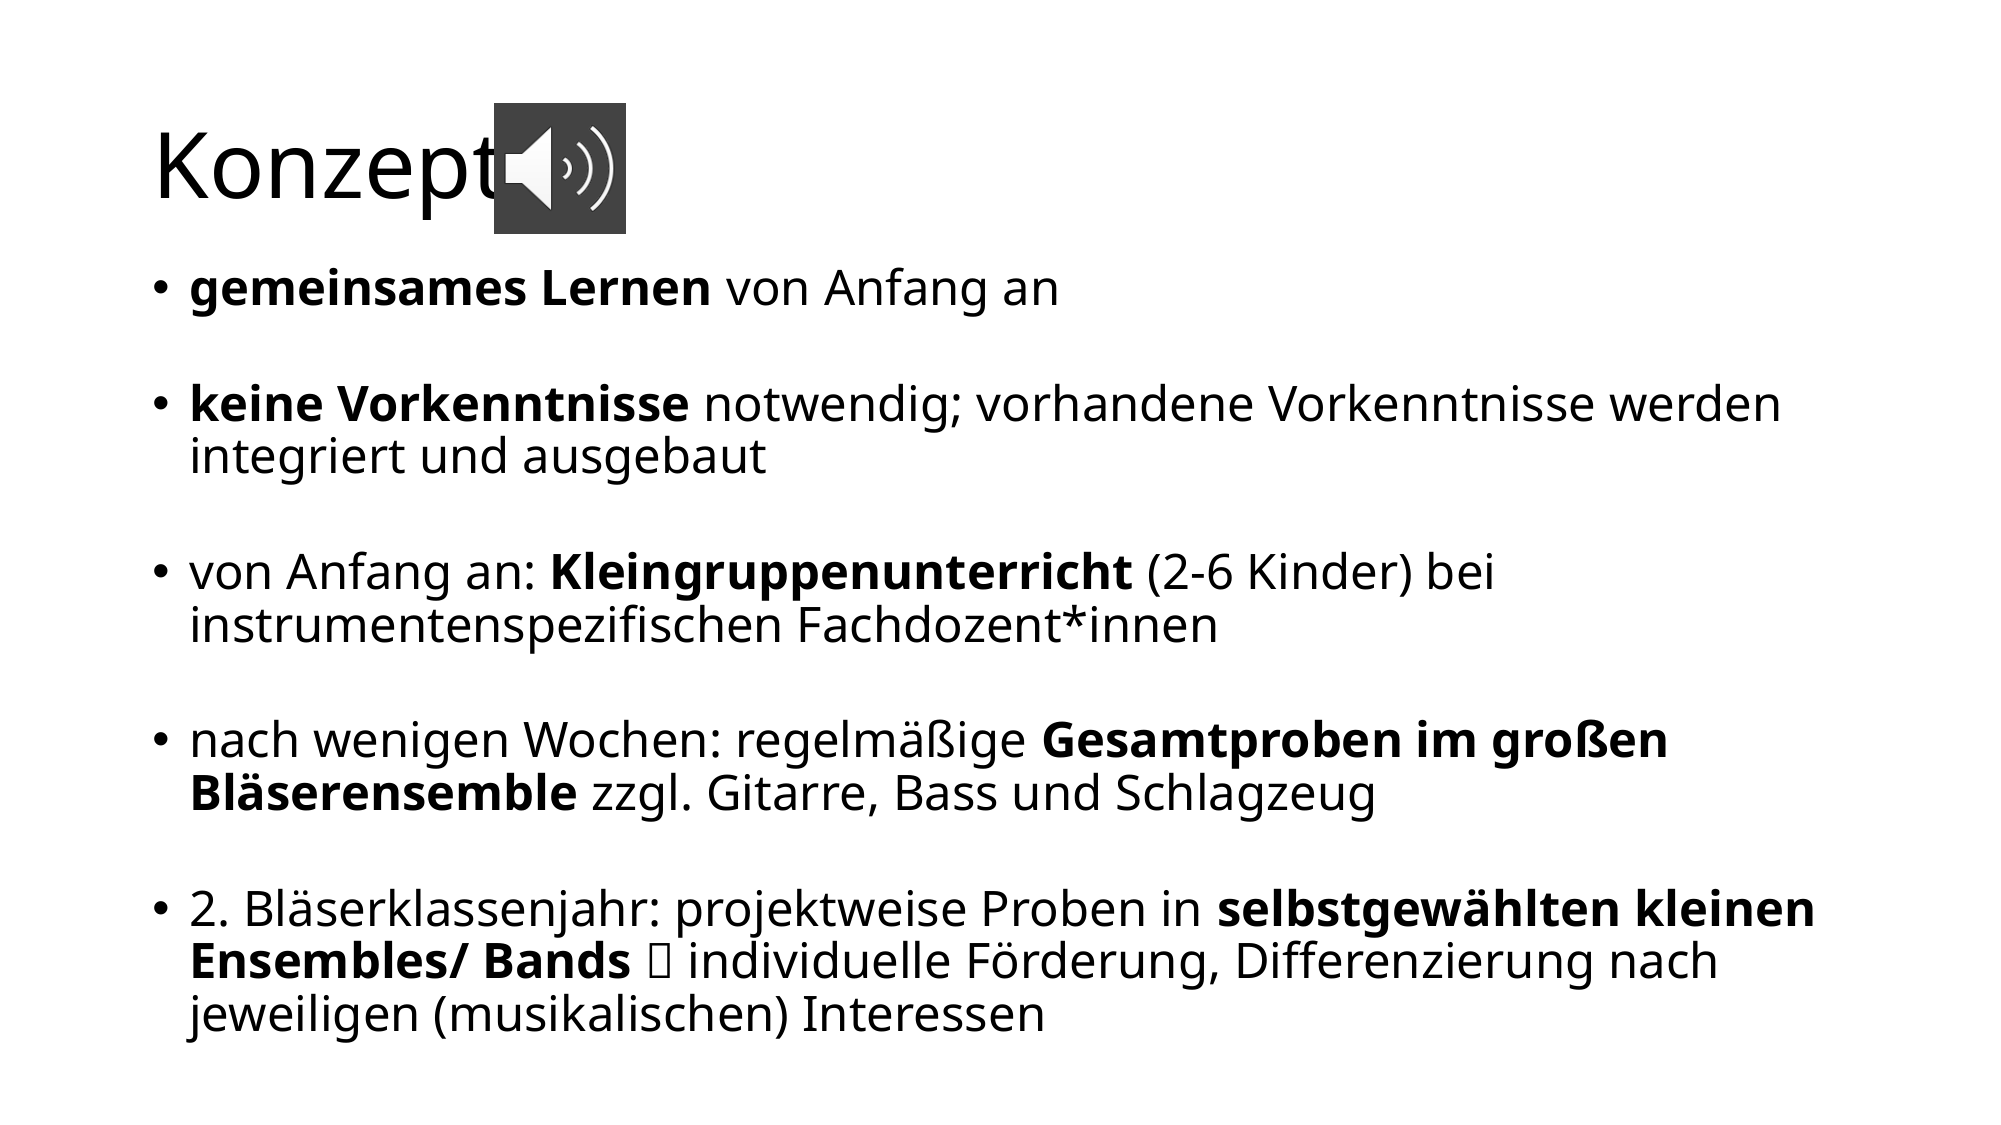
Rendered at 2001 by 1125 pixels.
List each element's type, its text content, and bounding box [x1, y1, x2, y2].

title Konzept [137, 59, 1863, 255]
picture [493, 101, 627, 236]
list gemeinsames Lernen von Anfang an keine Vorkenntnisse notwendig; vorhandene Vorkenntnisse werden integriert und ausgebaut von Anfang an: Kleingruppenunterricht (2-6 Kinder) bei instrumentenspezifischen Fachdozent*innen nach wenigen Wochen: regelmäßige Gesamtproben im großen Bläserensemble zzgl. Gitarre, Bass und Schlagzeug 2. Bläserklassenjahr: projektweise Proben in selbstgewählten kleinen Ensembles/ Bands  individuelle Förderung, Differenzierung nach jeweiligen (musikalischen) Interessen [137, 255, 1863, 1058]
